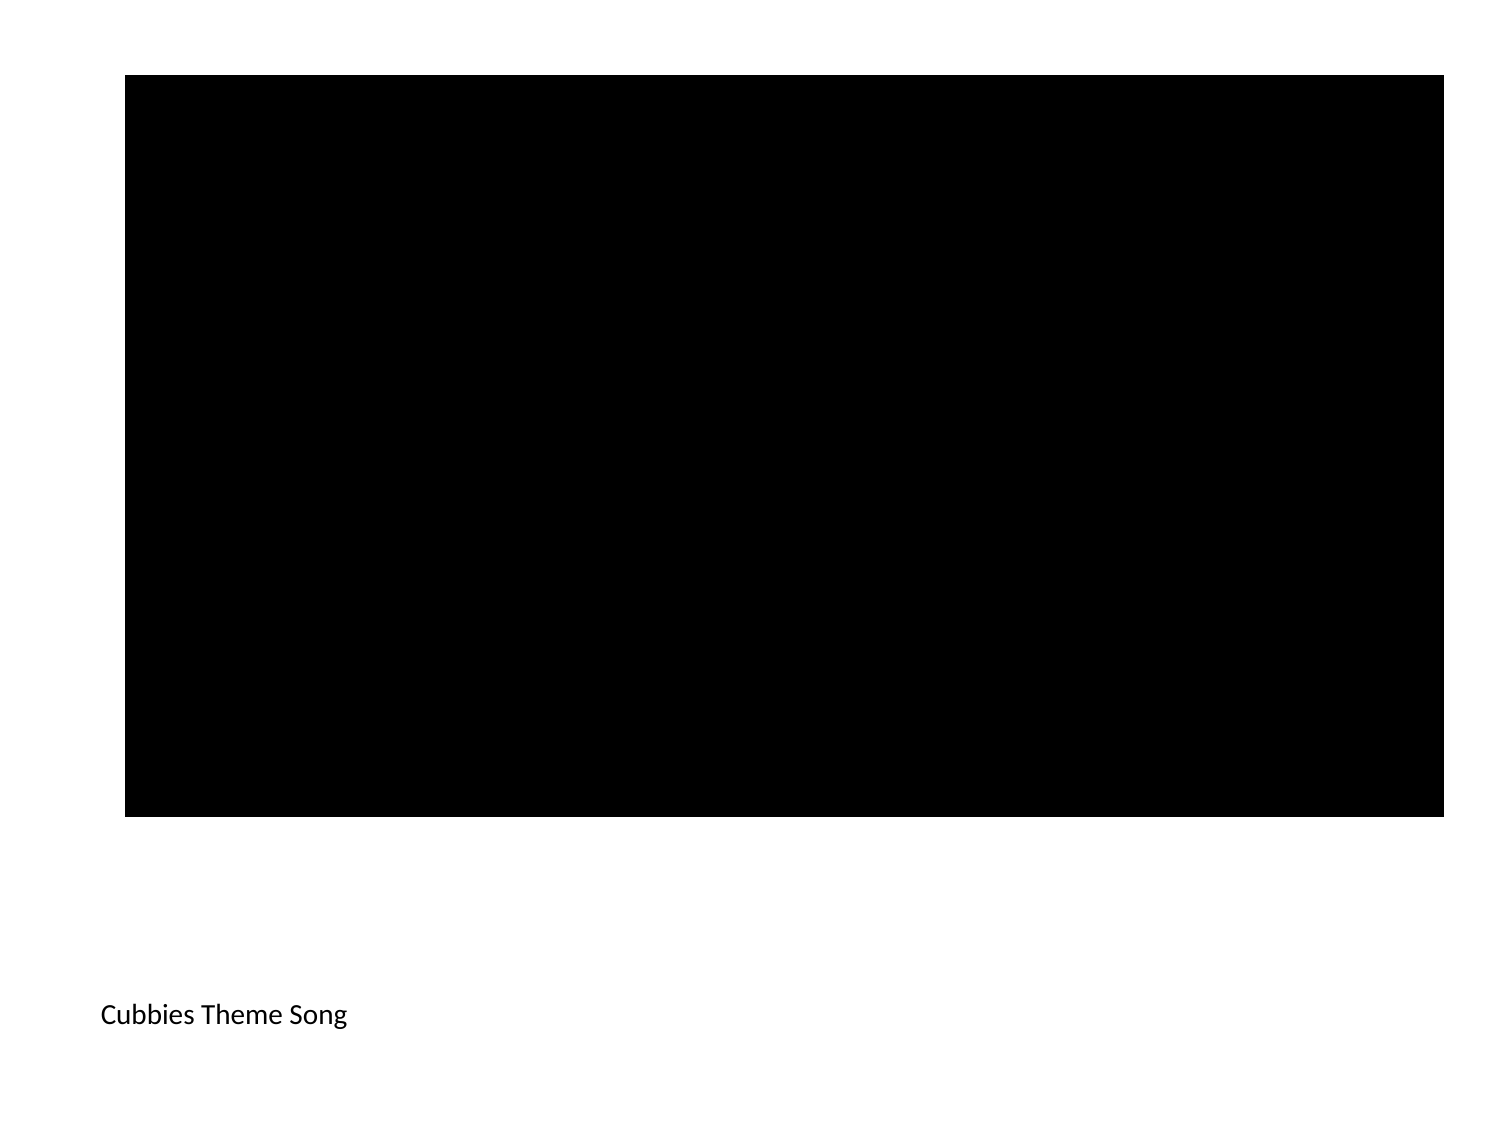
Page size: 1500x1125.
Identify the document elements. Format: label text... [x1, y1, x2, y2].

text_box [124, 74, 1445, 818]
text_box Cubbies Theme Song [85, 987, 363, 1038]
